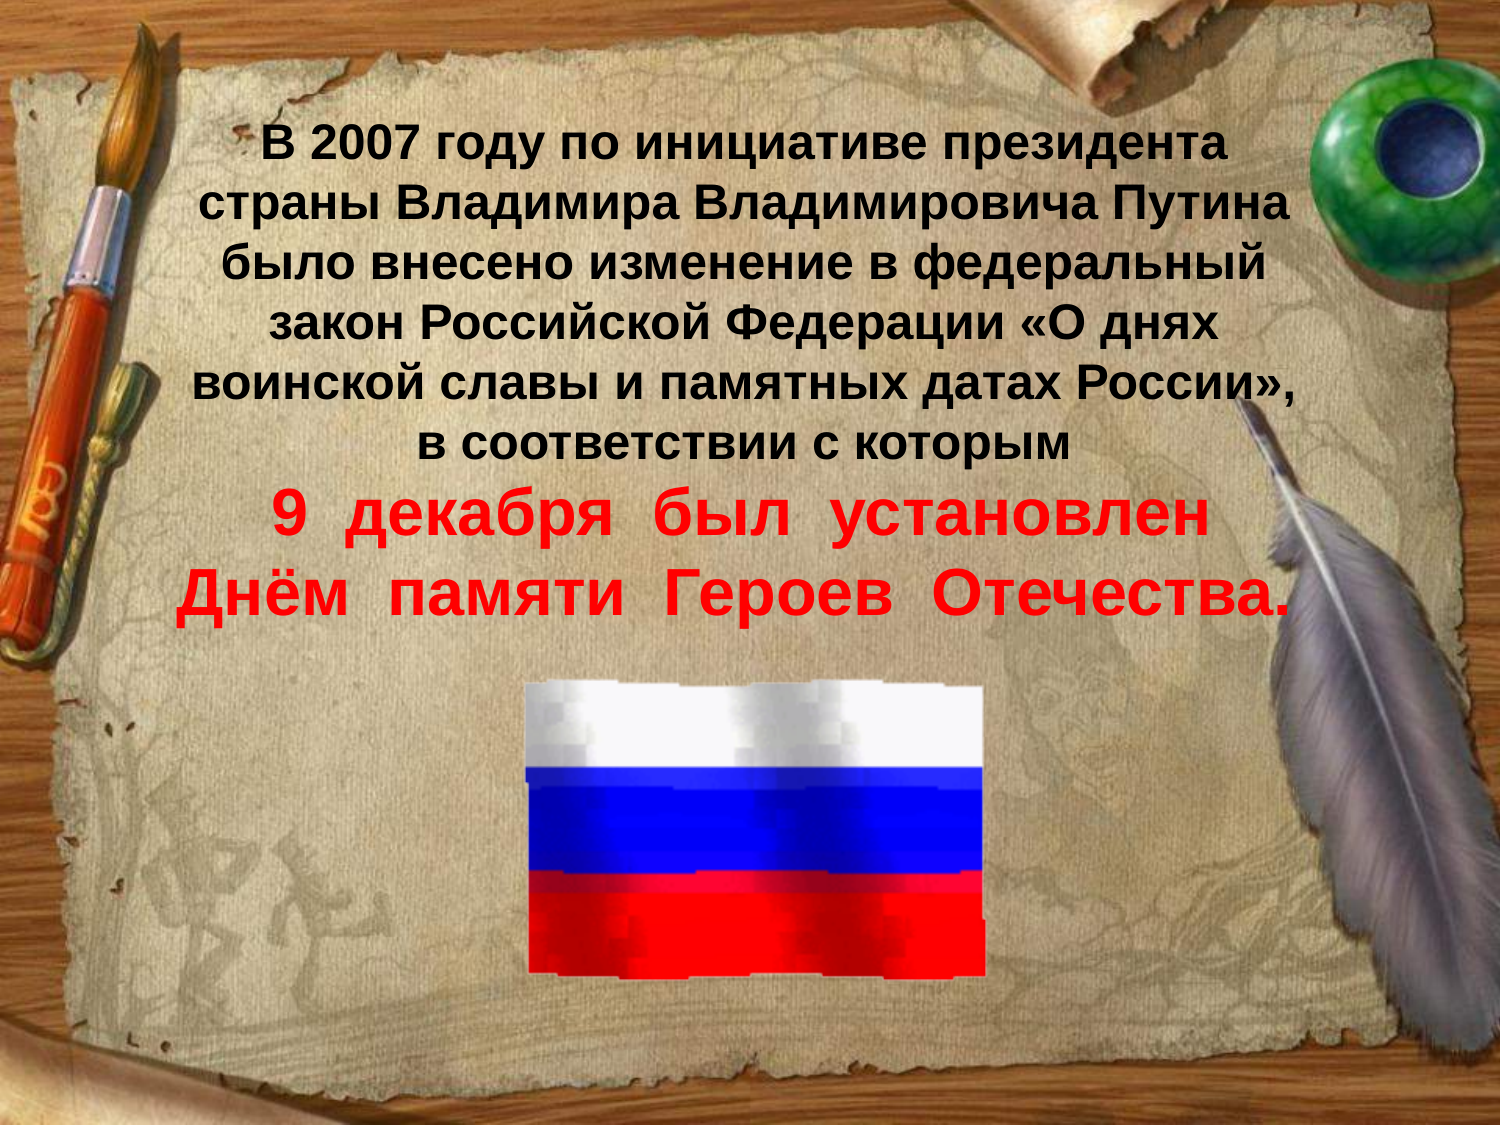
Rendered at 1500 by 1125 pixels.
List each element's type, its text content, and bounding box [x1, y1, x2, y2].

text_box В 2007 году по инициативе президента страны Владимира Владимировича Путина было внесено изменение в федеральный закон Российской Федерации «О днях воинской славы и памятных датах России», в соответствии с которым 9 декабря был установлен Днём памяти Героев Отечества. [159, 101, 1329, 637]
picture [0, 0, 1500, 1125]
